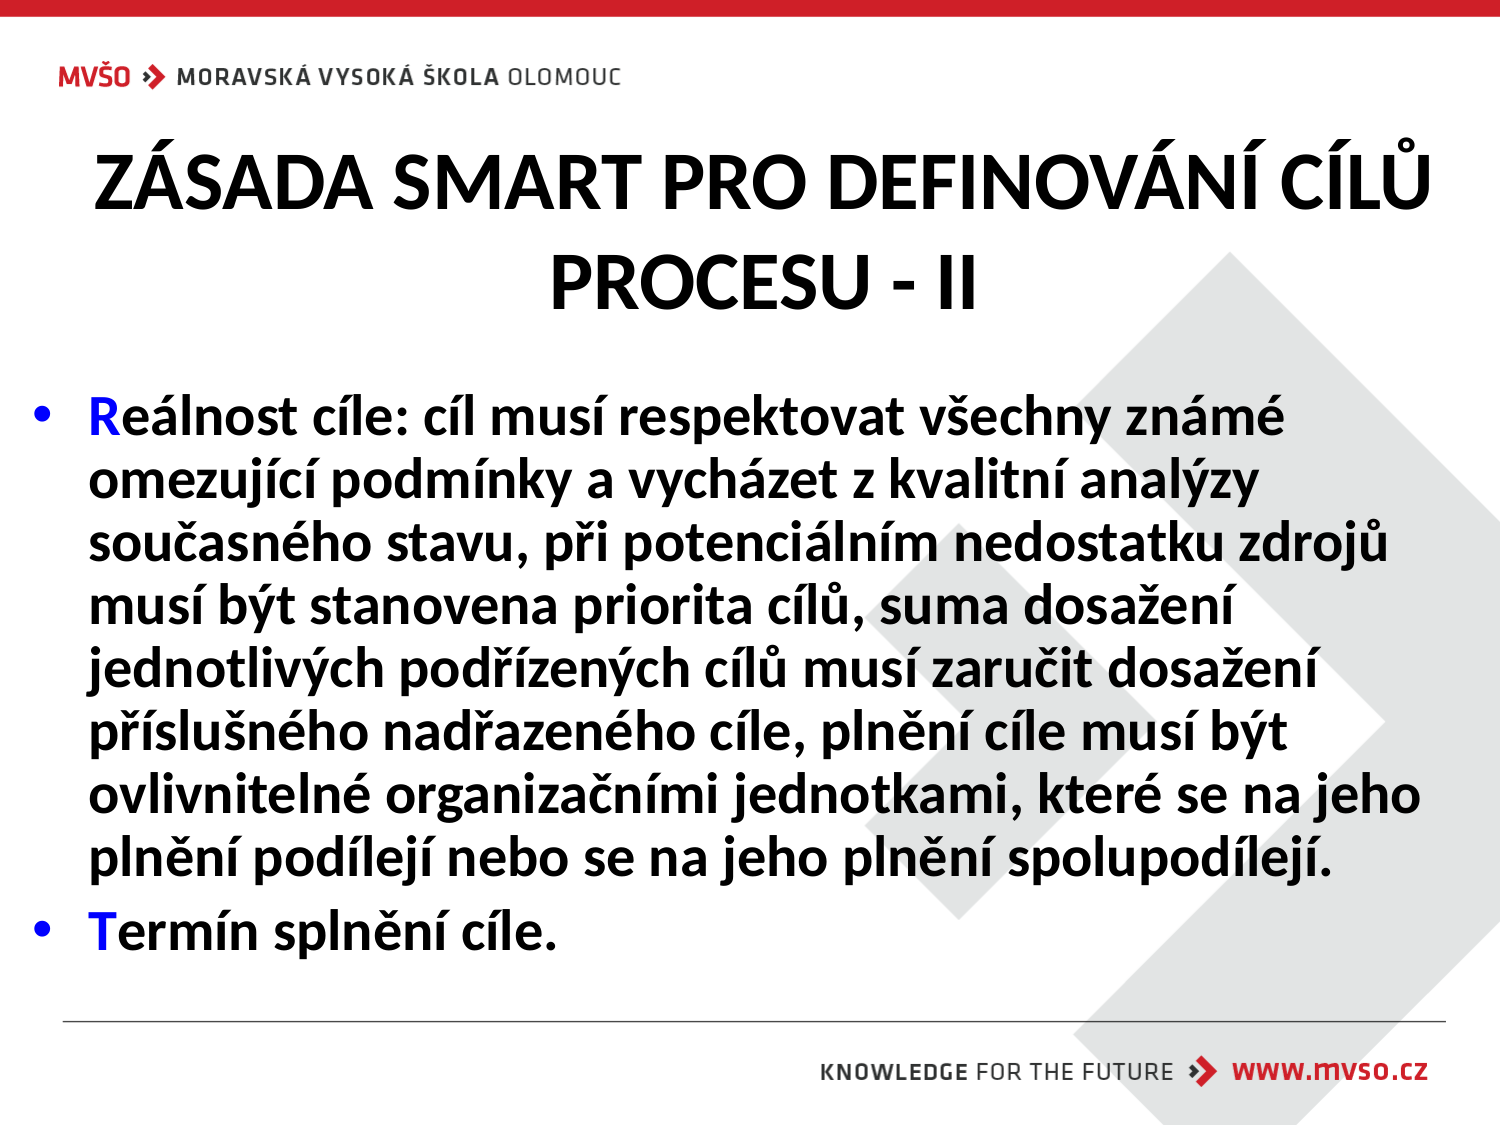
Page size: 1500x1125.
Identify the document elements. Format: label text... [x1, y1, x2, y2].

title ZÁSADA SMART PRO DEFINOVÁNÍ CÍLŮ PROCESU - II [62, 113, 1468, 340]
picture [0, 0, 1500, 1125]
list Reálnost cíle: cíl musí respektovat všechny známé omezující podmínky a vycházet z kvalitní analýzy současného stavu, při potenciálním nedostatku zdrojů musí být stanovena priorita cílů, suma dosažení jednotlivých podřízených cílů musí zaručit dosažení příslušného nadřazeného cíle, plnění cíle musí být ovlivnitelné organizačními jednotkami, které se na jeho plnění podílejí nebo se na jeho plnění spolupodílejí. Termín splnění cíle. [17, 377, 1487, 982]
